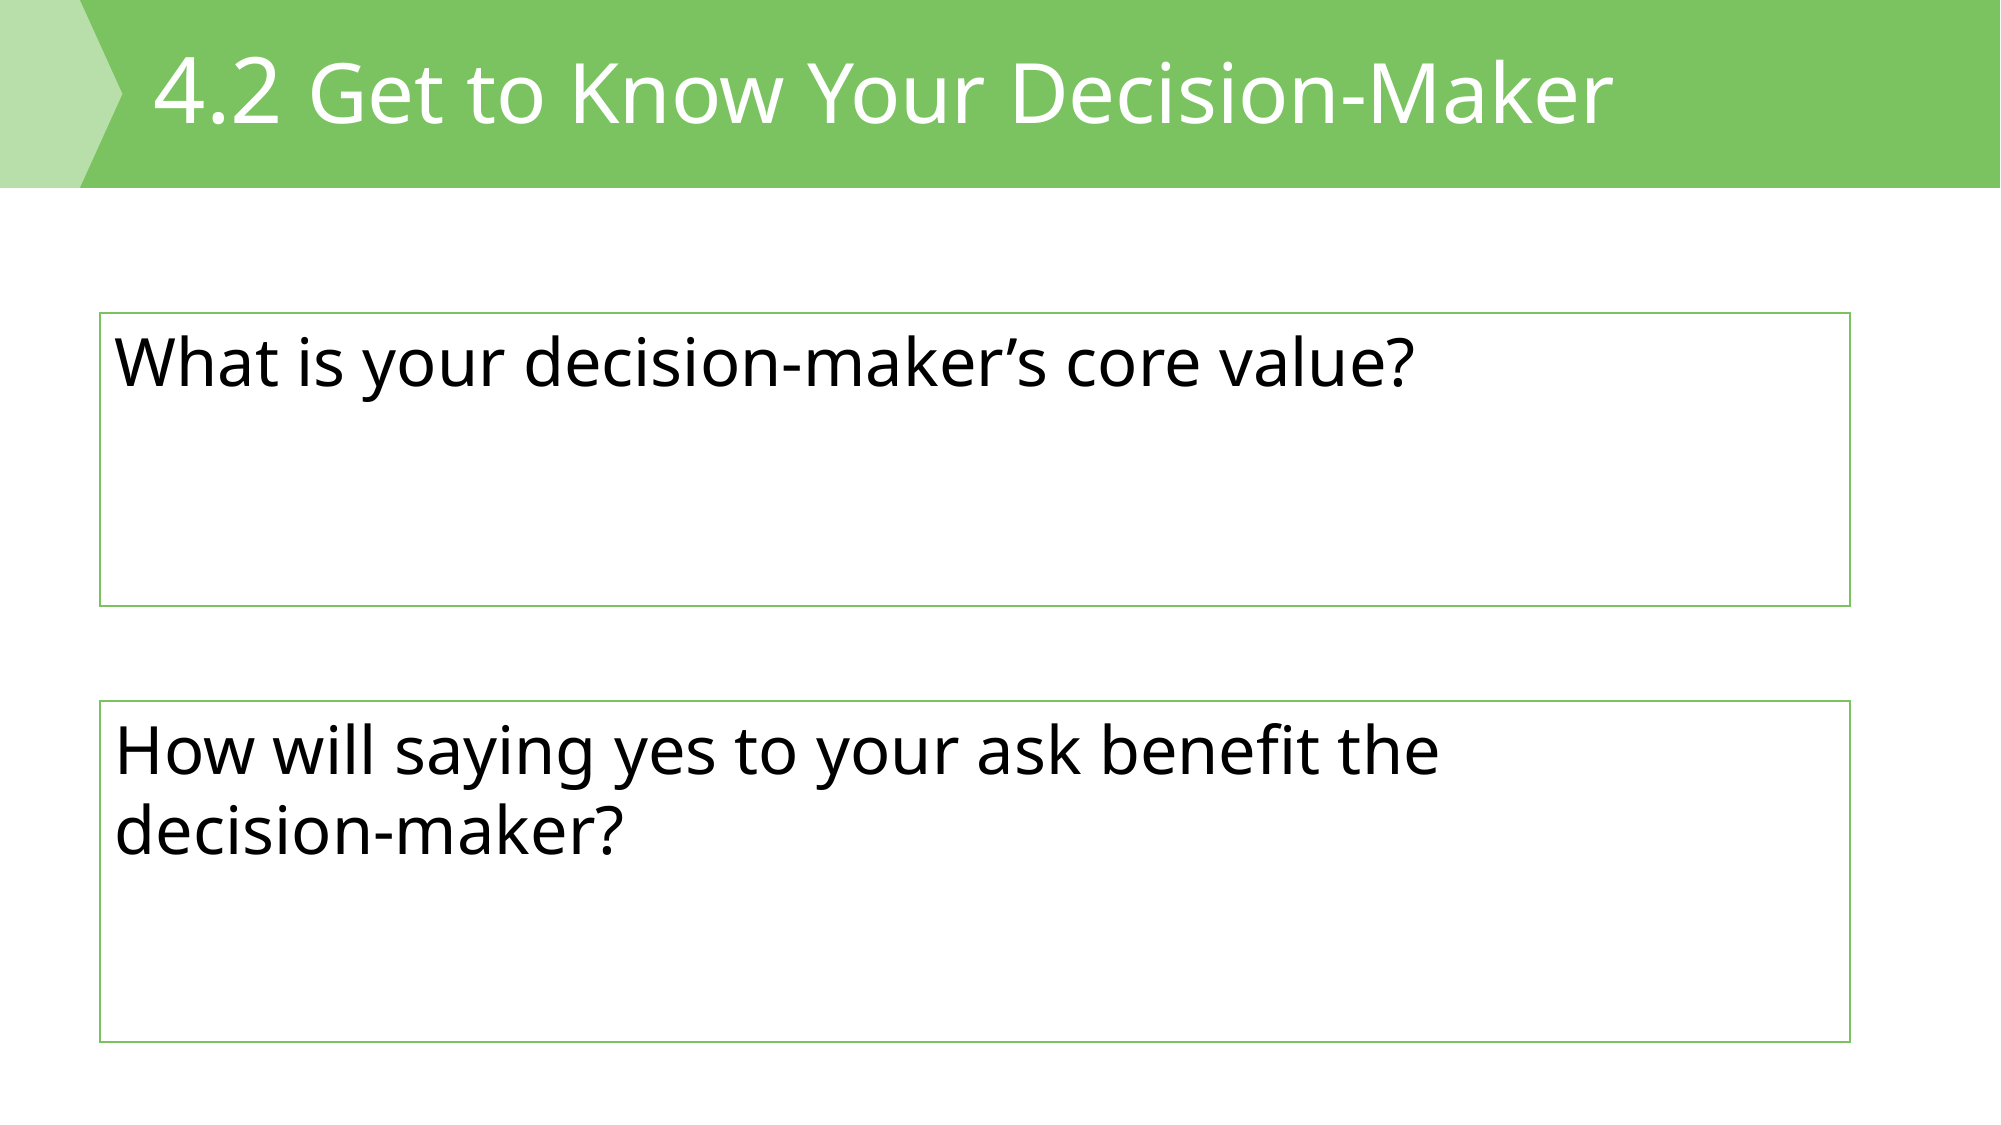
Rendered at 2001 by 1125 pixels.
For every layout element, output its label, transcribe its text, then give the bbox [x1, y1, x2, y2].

title 4.2 Get to Know Your Decision-Maker [138, 29, 1727, 158]
text_box What is your decision-maker’s core value? [99, 312, 1851, 607]
text_box How will saying yes to your ask benefit the decision‑maker? [99, 700, 1851, 1043]
